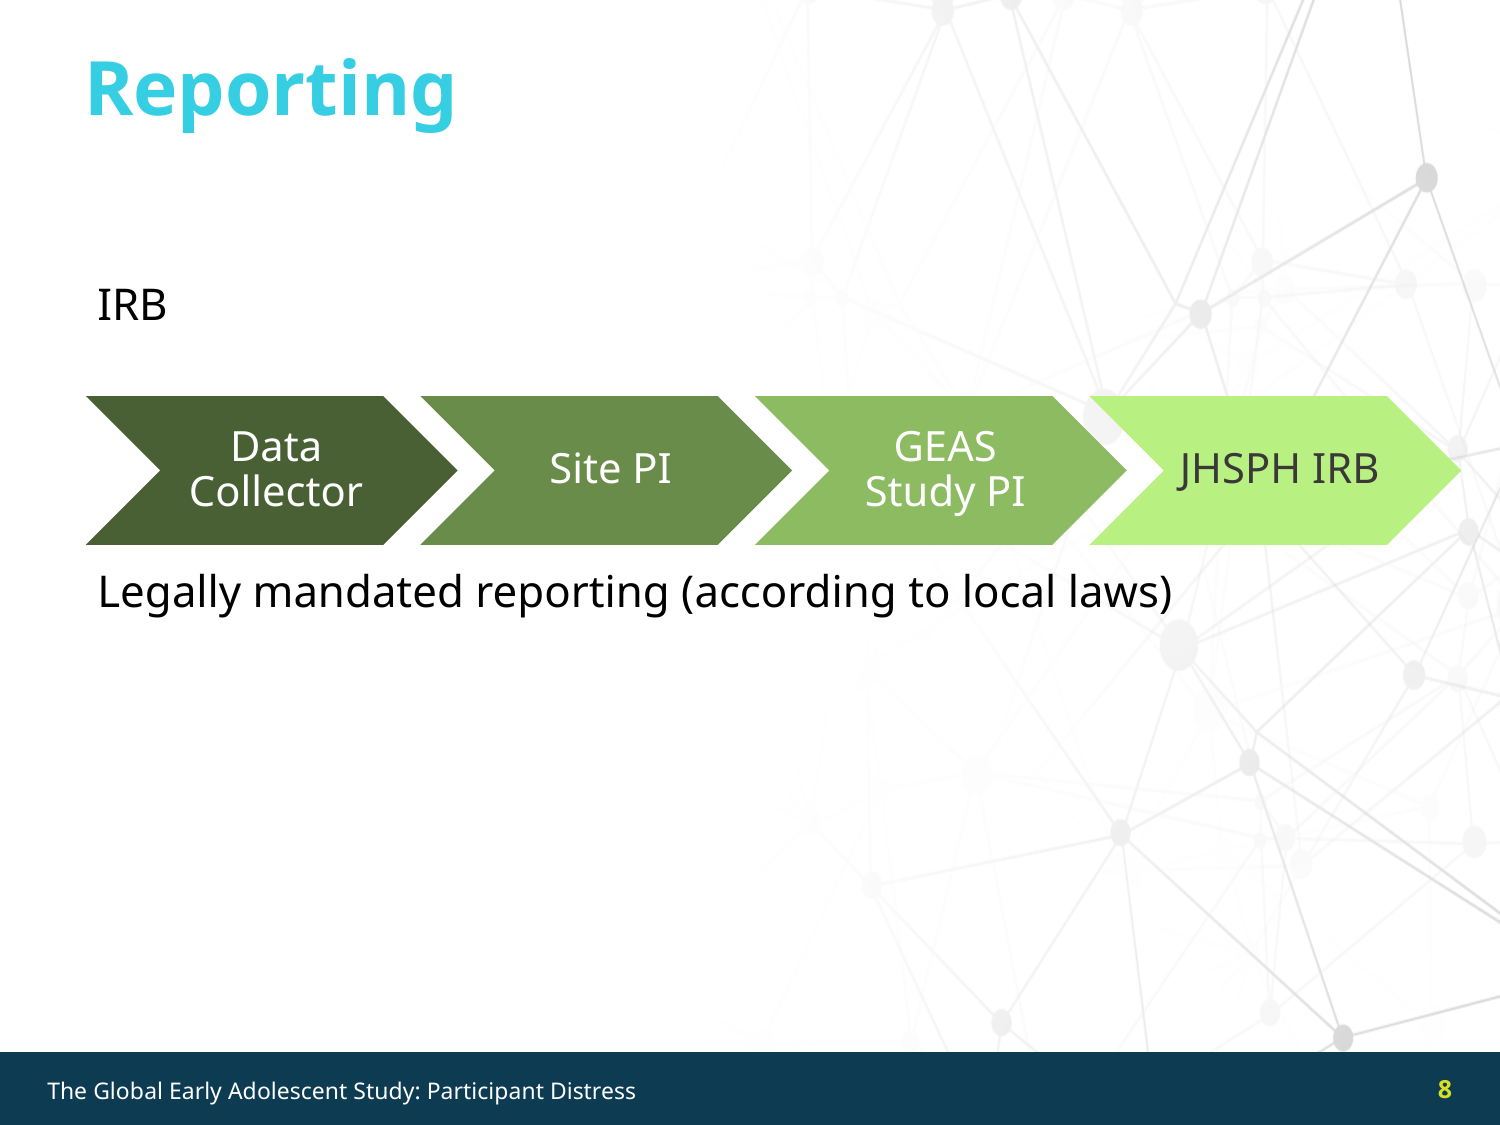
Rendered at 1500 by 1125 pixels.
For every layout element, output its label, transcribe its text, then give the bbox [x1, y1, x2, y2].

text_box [85, 395, 1462, 545]
list IRB Legally mandated reporting (according to local laws) [54, 275, 1412, 811]
text_box The Global Early Adolescent Study: Participant Distress [27, 1066, 981, 1114]
text_box Reporting [64, 68, 1358, 175]
text_box [0, 1052, 1500, 1125]
slide_number 8 [1373, 1060, 1473, 1121]
